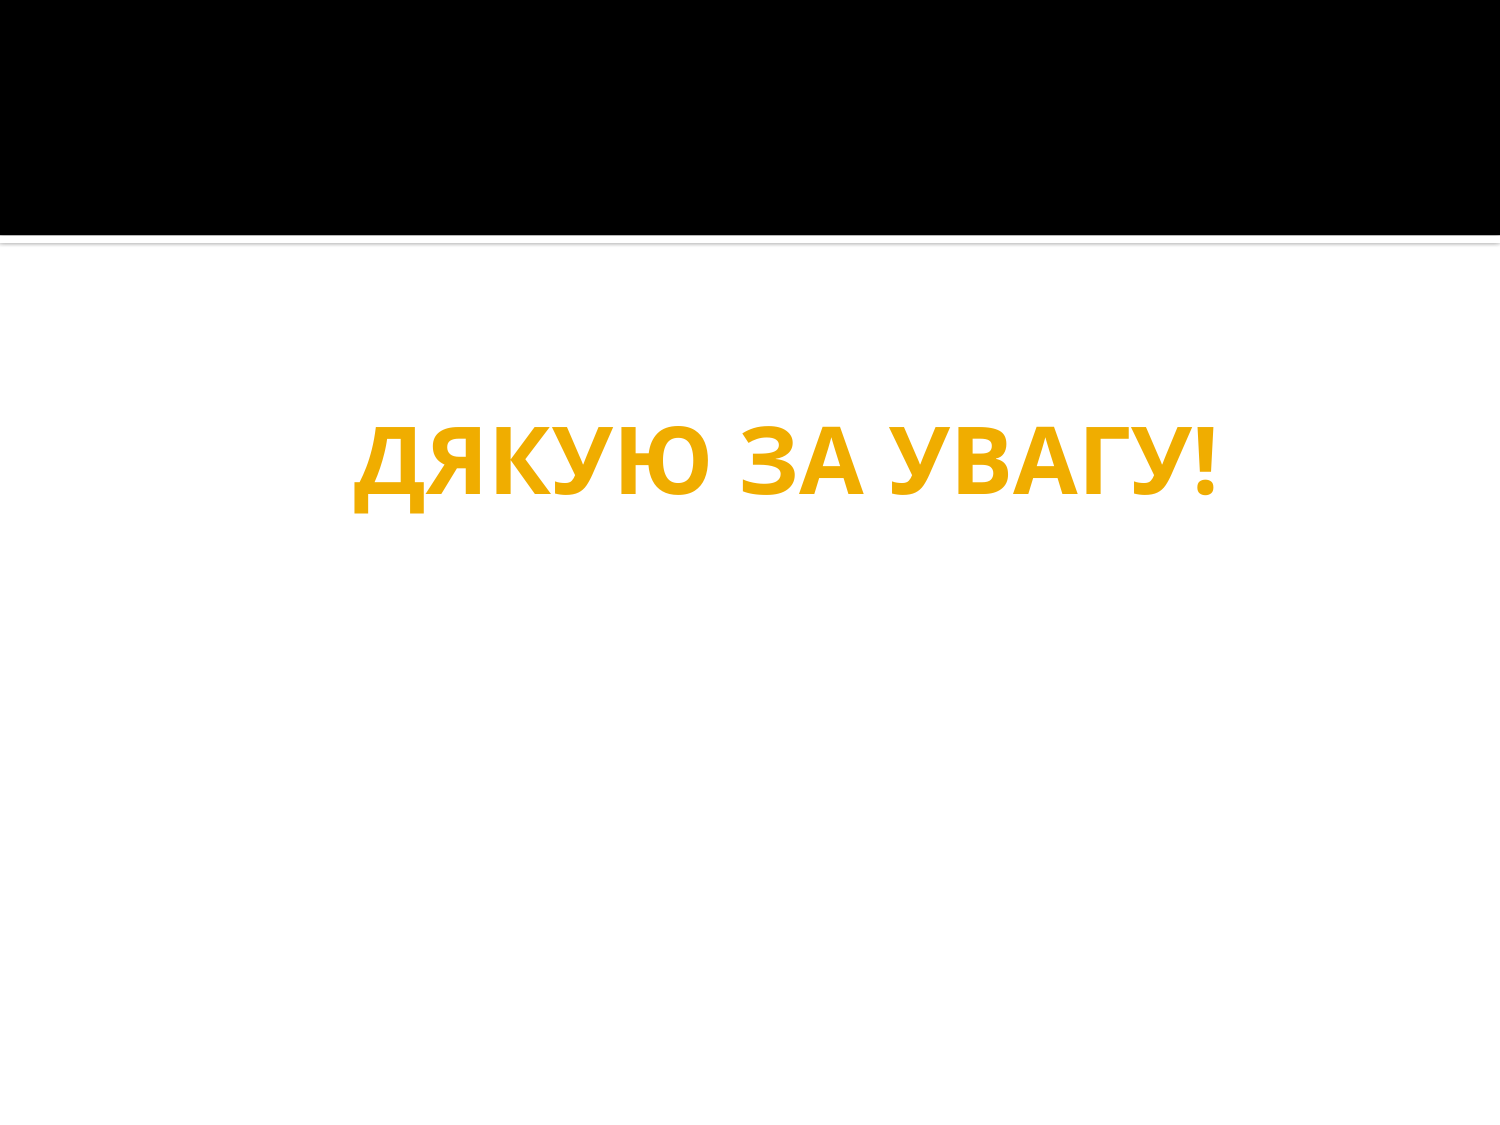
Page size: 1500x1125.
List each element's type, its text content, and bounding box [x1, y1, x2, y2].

title ДЯКУЮ ЗА УВАГУ! [339, 363, 1266, 551]
